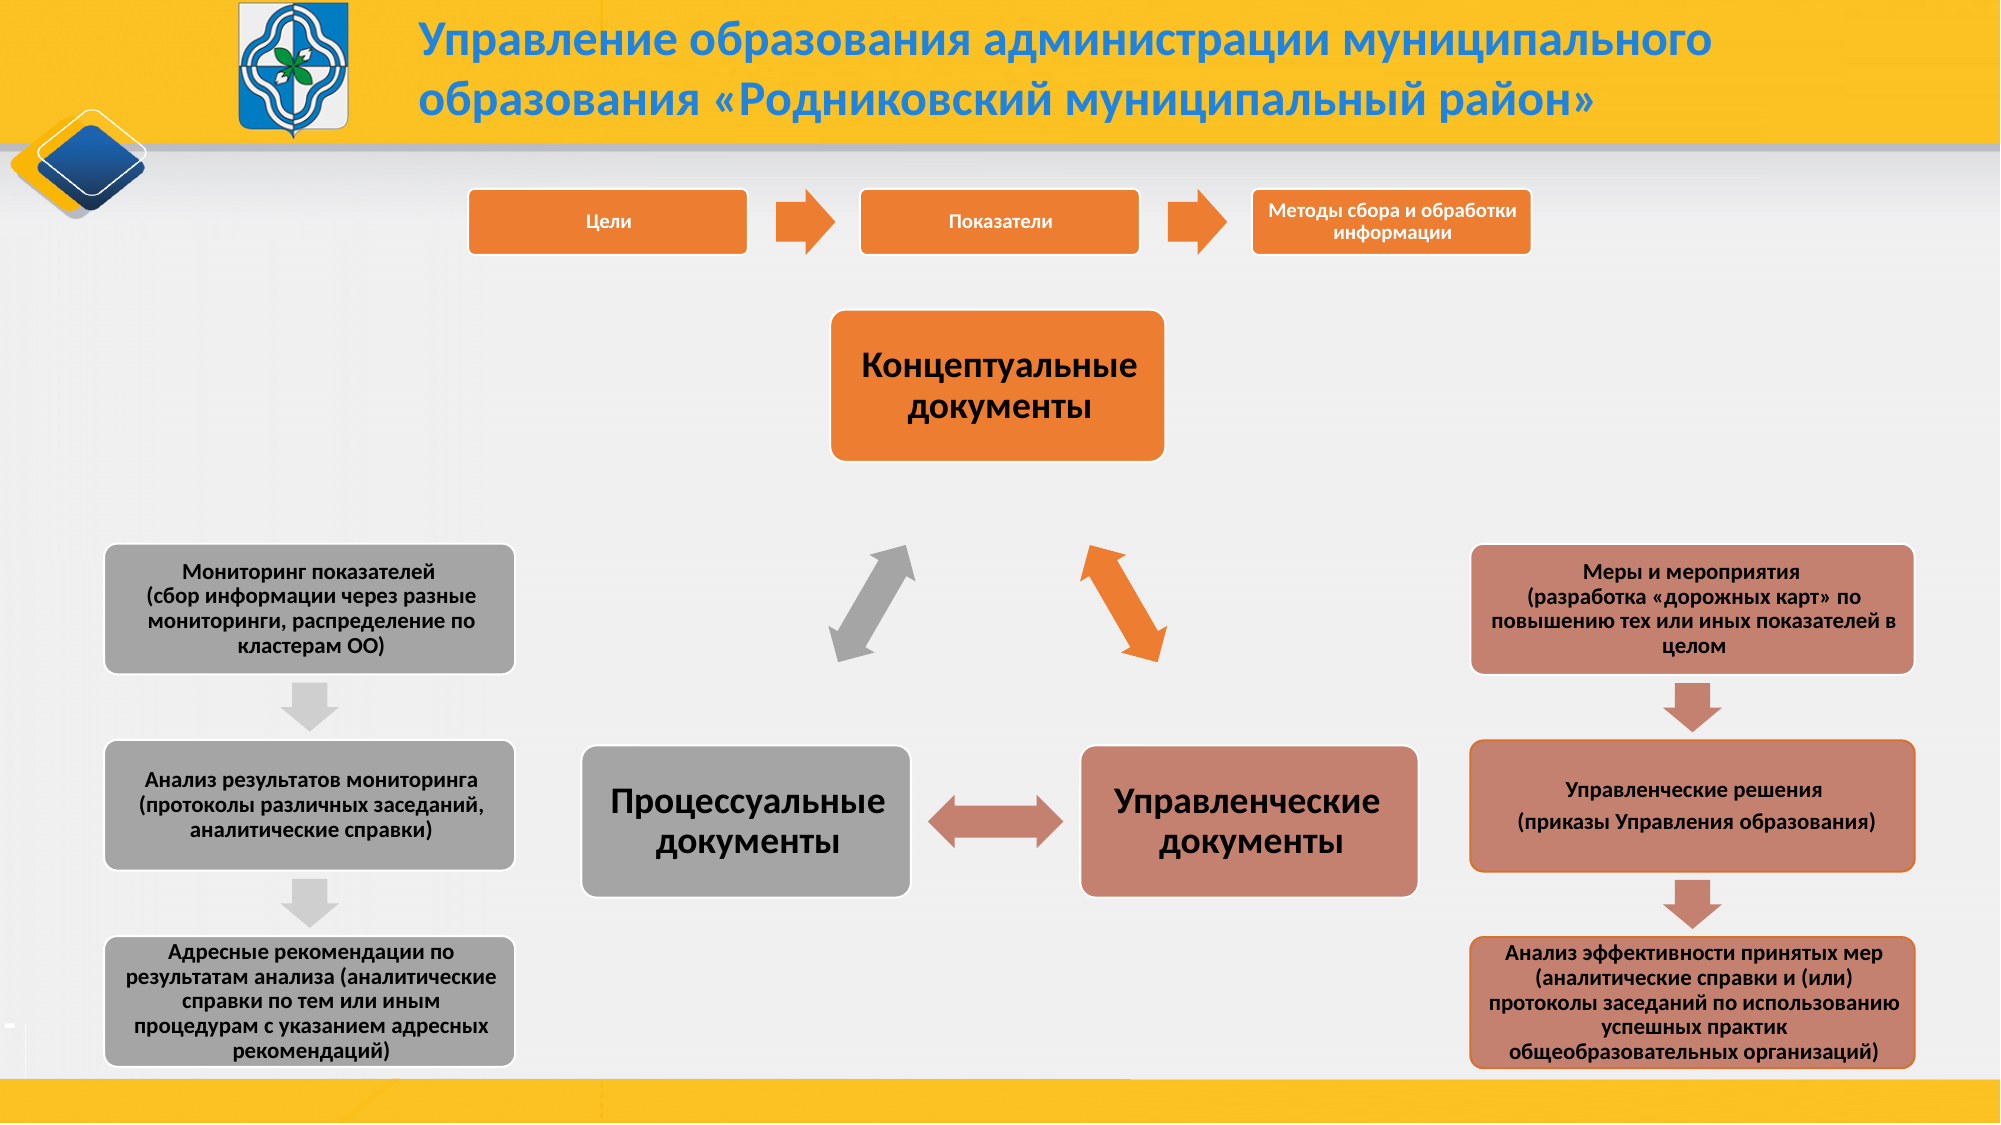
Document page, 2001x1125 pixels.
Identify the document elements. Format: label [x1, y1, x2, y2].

picture [0, 0, 2000, 1124]
text_box [49, 543, 570, 1067]
text_box [515, 309, 1485, 898]
text_box [467, 188, 1533, 255]
text_box [1470, 543, 1915, 1069]
